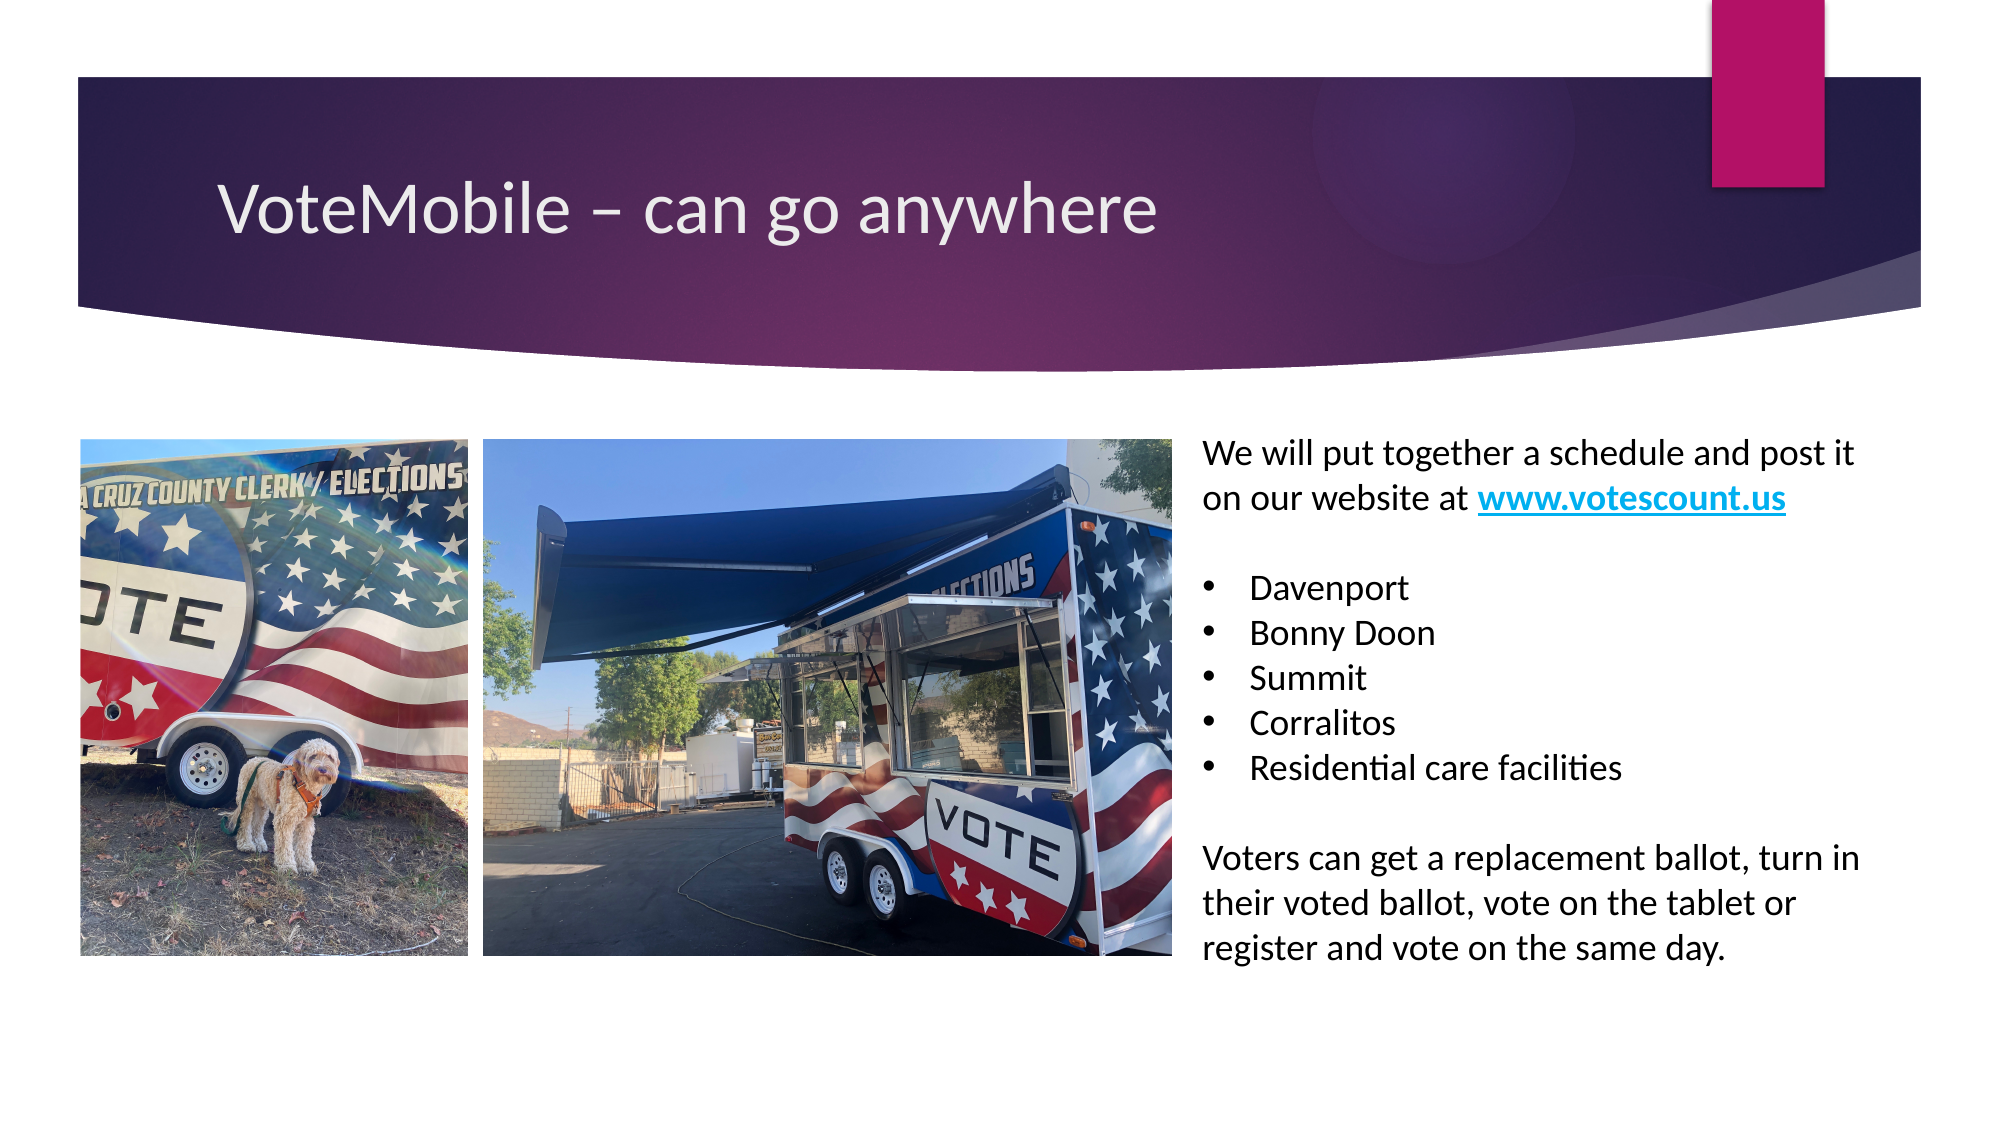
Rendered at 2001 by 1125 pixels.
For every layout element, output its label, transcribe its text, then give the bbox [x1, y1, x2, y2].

picture [15, 440, 533, 955]
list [483, 438, 1173, 956]
text_box We will put together a schedule and post it on our website at www.votescount.us Davenport Bonny Doon Summit Corralitos Residential care facilities Voters can get a replacement ballot, turn in their voted ballot, vote on the tablet or register and vote on the same day. [1187, 420, 1880, 1021]
title VoteMobile – can go anywhere [202, 145, 1640, 262]
